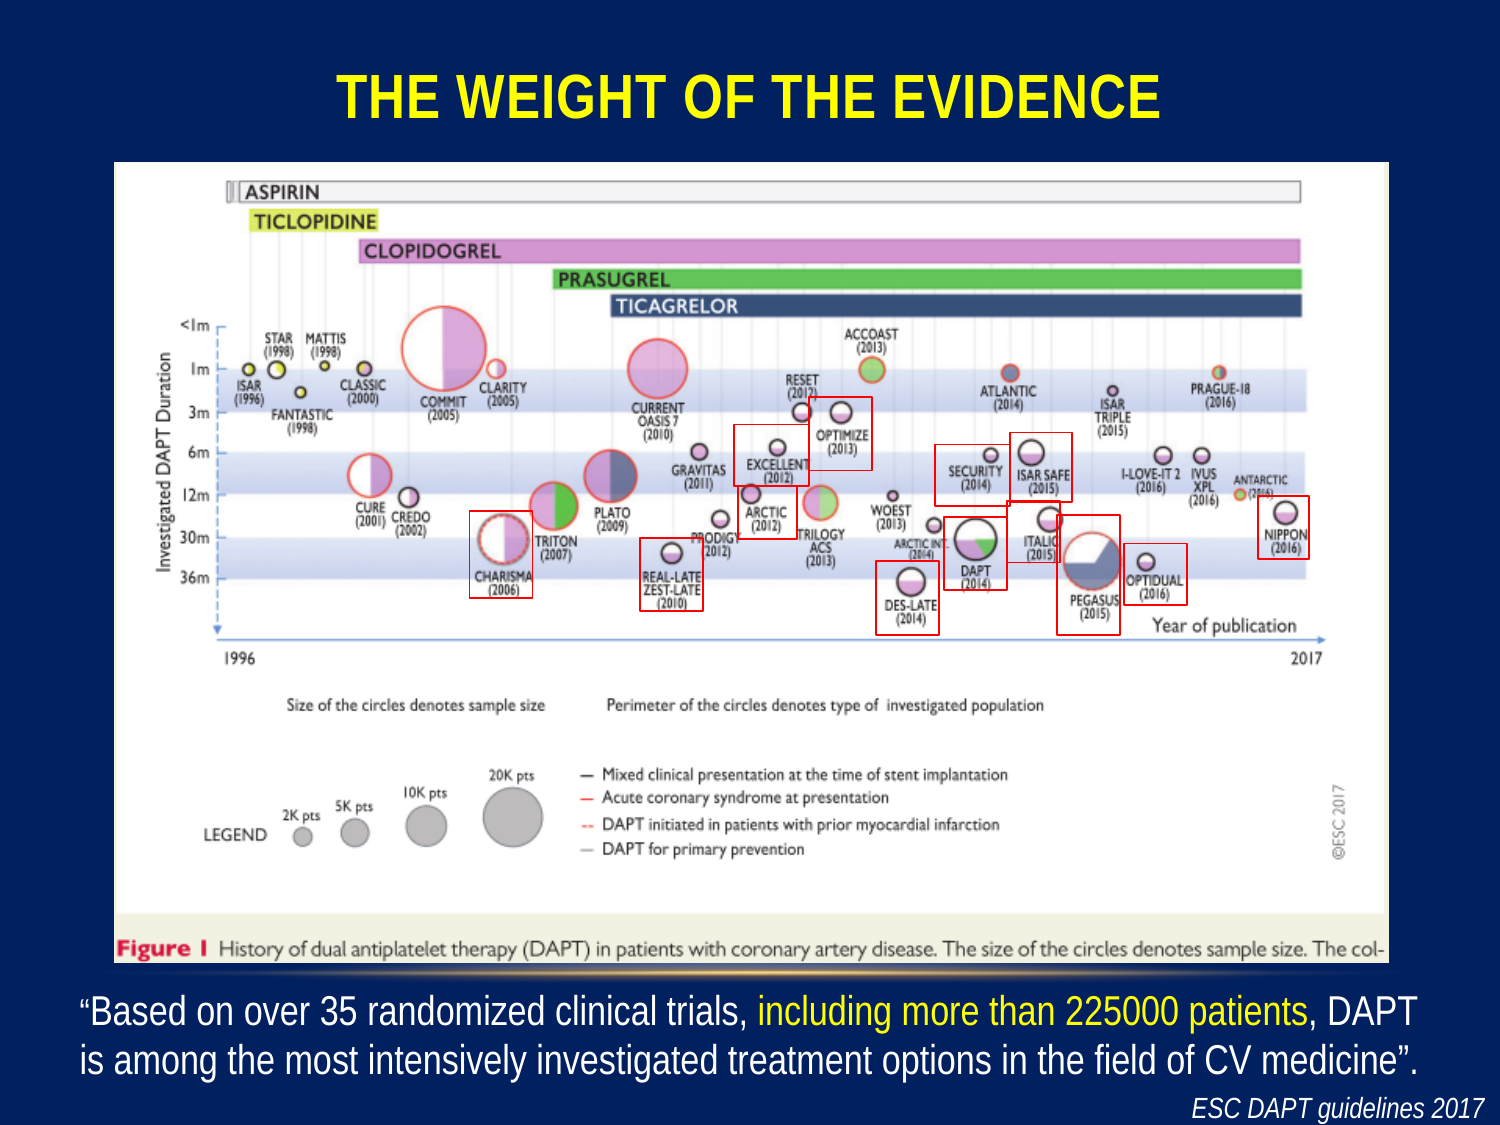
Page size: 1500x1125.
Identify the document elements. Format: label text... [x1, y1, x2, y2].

text_box “Based on over 35 randomized clinical trials, including more than 225000 patients, DAPT is among the most intensively investigated treatment options in the field of CV medicine”. [64, 975, 1447, 1091]
title The weight of the evidence [99, 19, 1400, 139]
text_box ESC DAPT guidelines 2017 [1176, 1082, 1500, 1125]
picture [0, 0, 1500, 1125]
